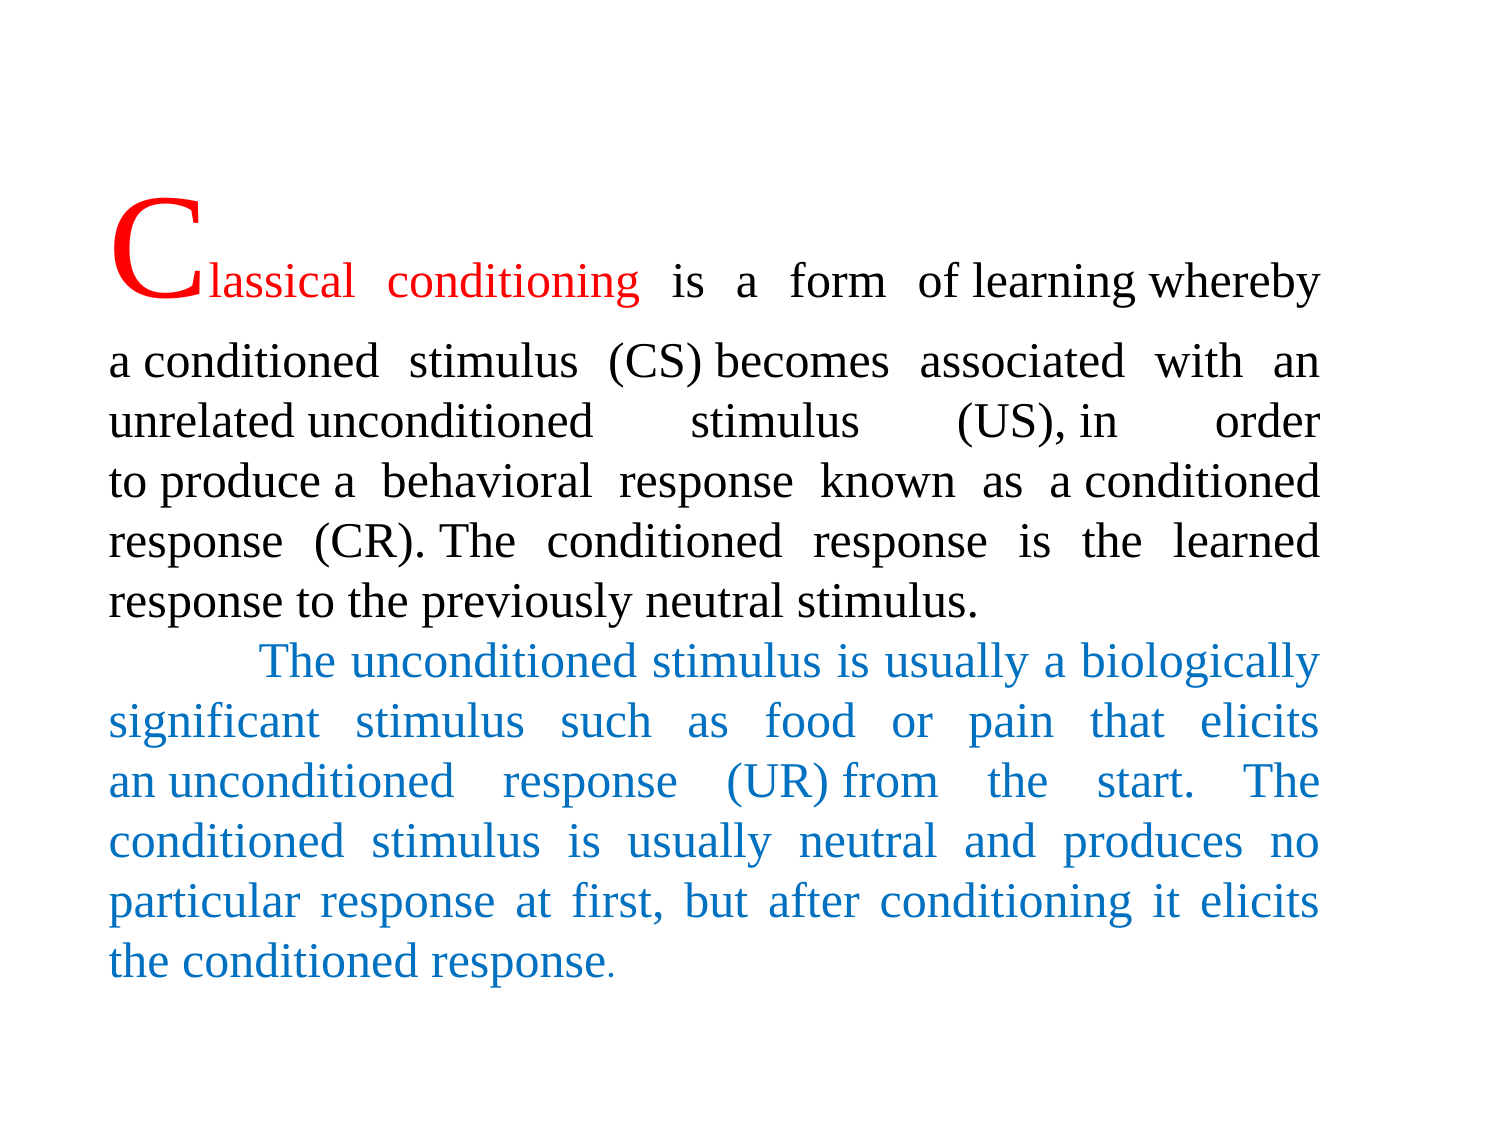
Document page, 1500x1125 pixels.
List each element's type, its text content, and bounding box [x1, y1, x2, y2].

text_box Classical conditioning is a form of learning whereby a conditioned stimulus (CS) becomes associated with an unrelated unconditioned stimulus (US), in order to produce a behavioral response known as a conditioned response (CR). The conditioned response is the learned response to the previously neutral stimulus. The unconditioned stimulus is usually a biologically significant stimulus such as food or pain that elicits an unconditioned response (UR) from the start. The conditioned stimulus is usually neutral and produces no particular response at first, but after conditioning it elicits the conditioned response. [93, 140, 1336, 996]
